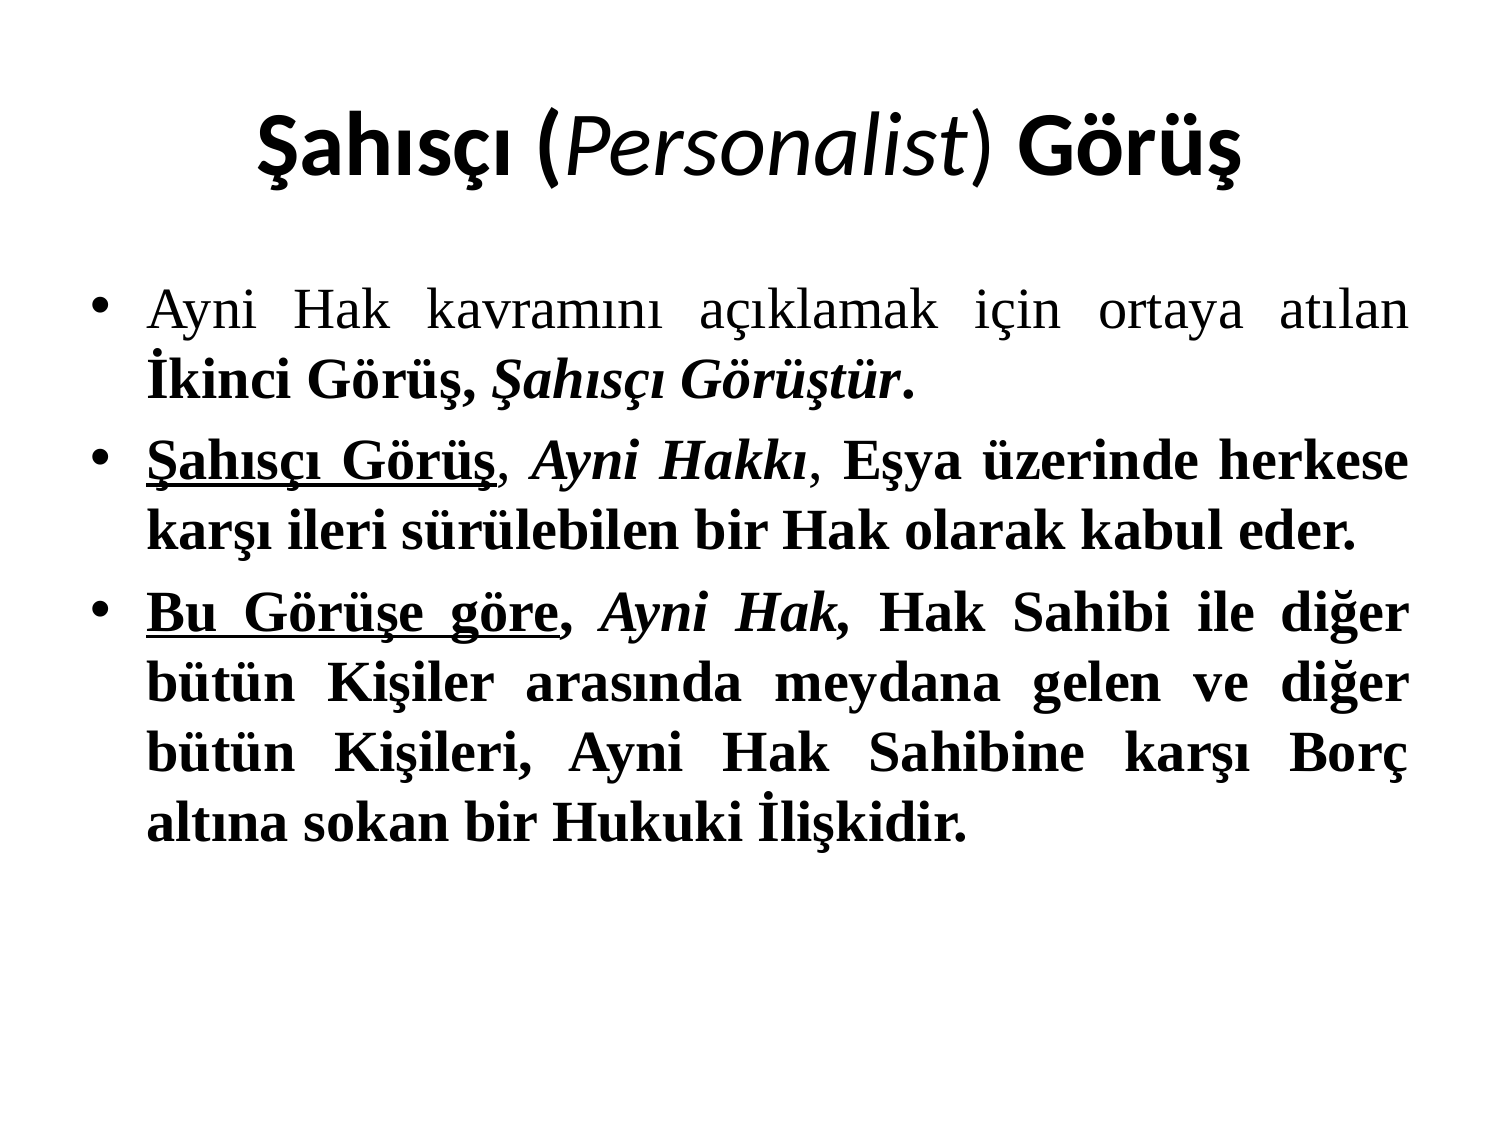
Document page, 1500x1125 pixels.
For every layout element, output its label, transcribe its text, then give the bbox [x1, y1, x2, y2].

list Ayni Hak kavramını açıklamak için ortaya atılan İkinci Görüş, Şahısçı Görüştür. Şahısçı Görüş, Ayni Hakkı, Eşya üzerinde herkese karşı ileri sürülebilen bir Hak olarak kabul eder. Bu Görüşe göre, Ayni Hak, Hak Sahibi ile diğer bütün Kişiler arasında meydana gelen ve diğer bütün Kişileri, Ayni Hak Sahibine karşı Borç altına sokan bir Hukuki İlişkidir. [75, 262, 1425, 1005]
title Şahısçı (Personalist) Görüş [75, 45, 1425, 233]
